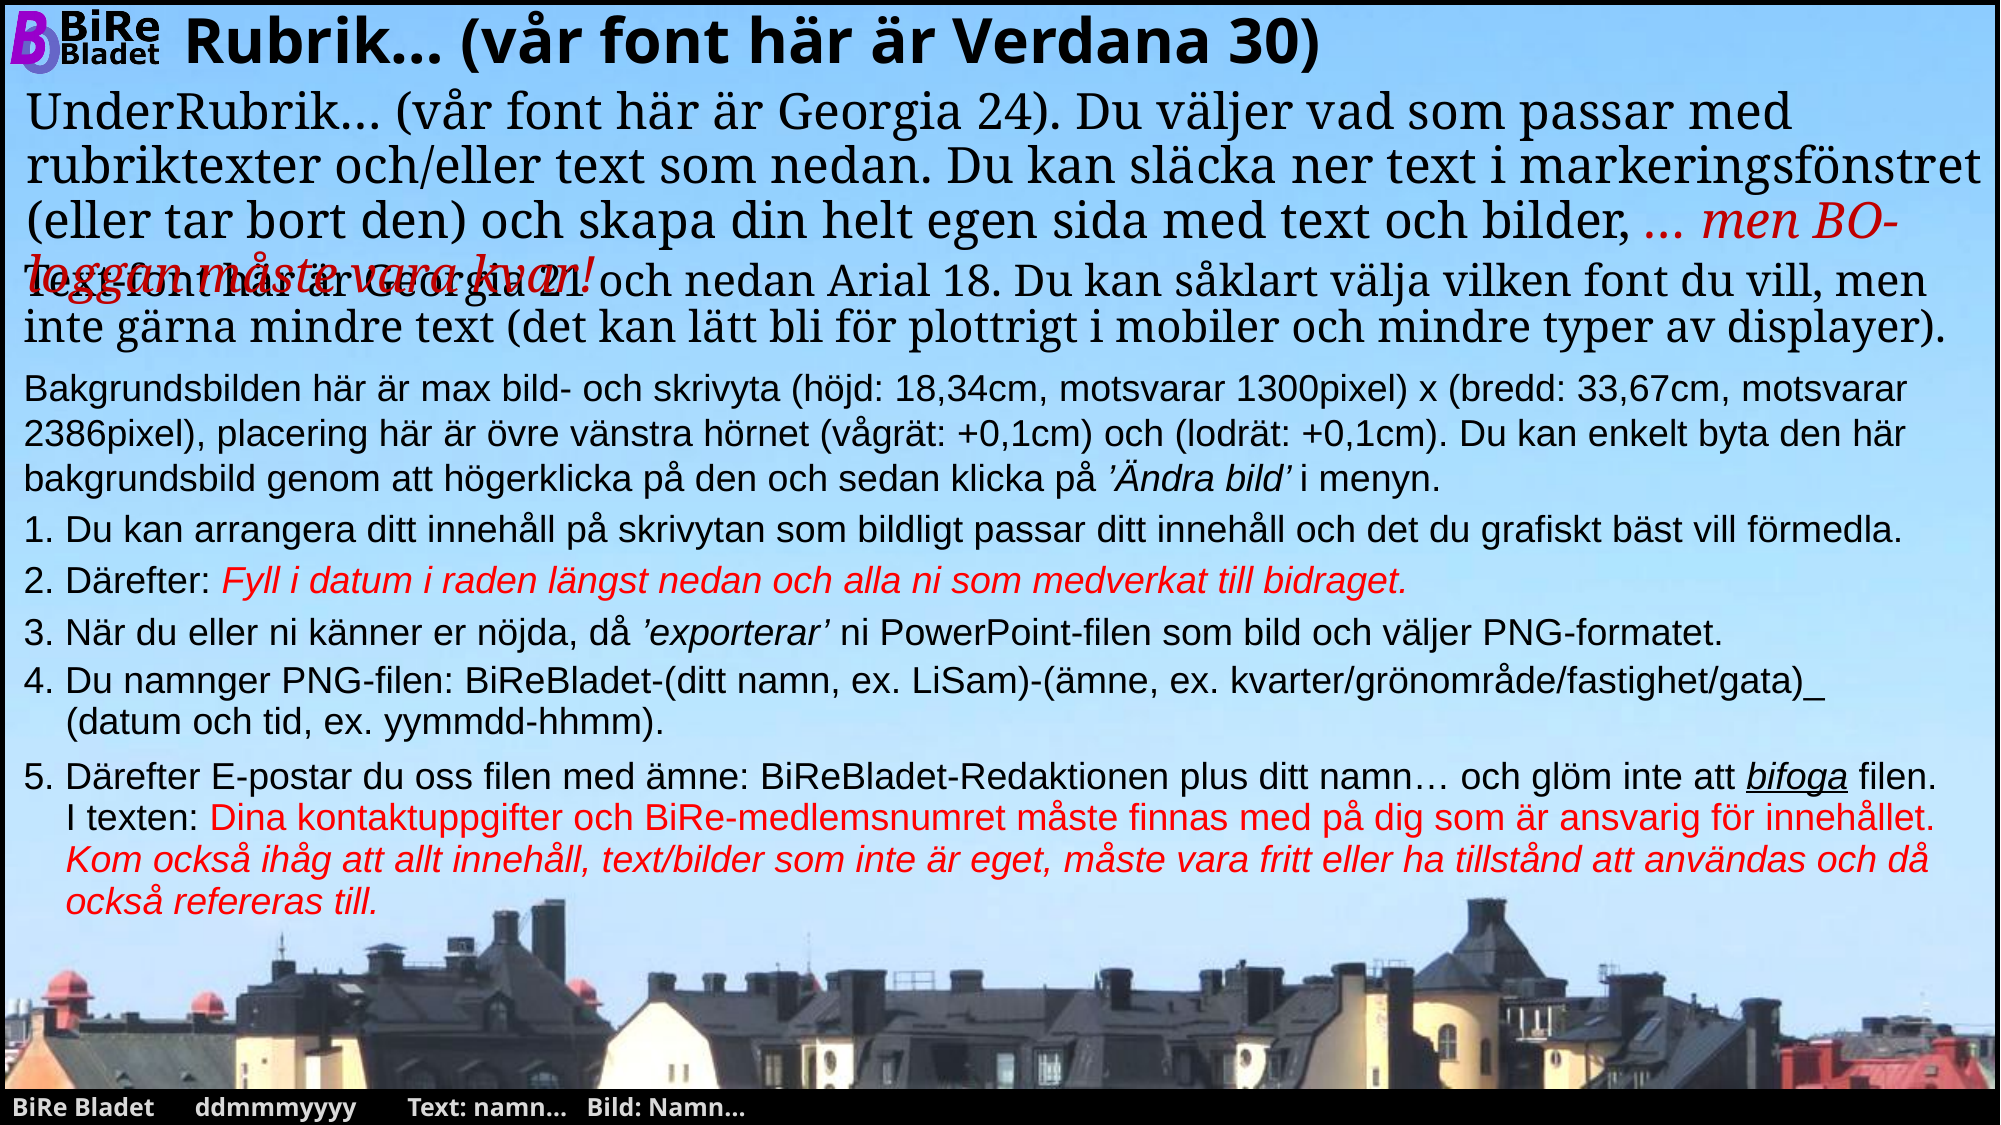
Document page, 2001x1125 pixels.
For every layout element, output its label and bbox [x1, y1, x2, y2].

picture [5, 5, 1995, 1089]
text_box [0, 0, 2000, 1125]
